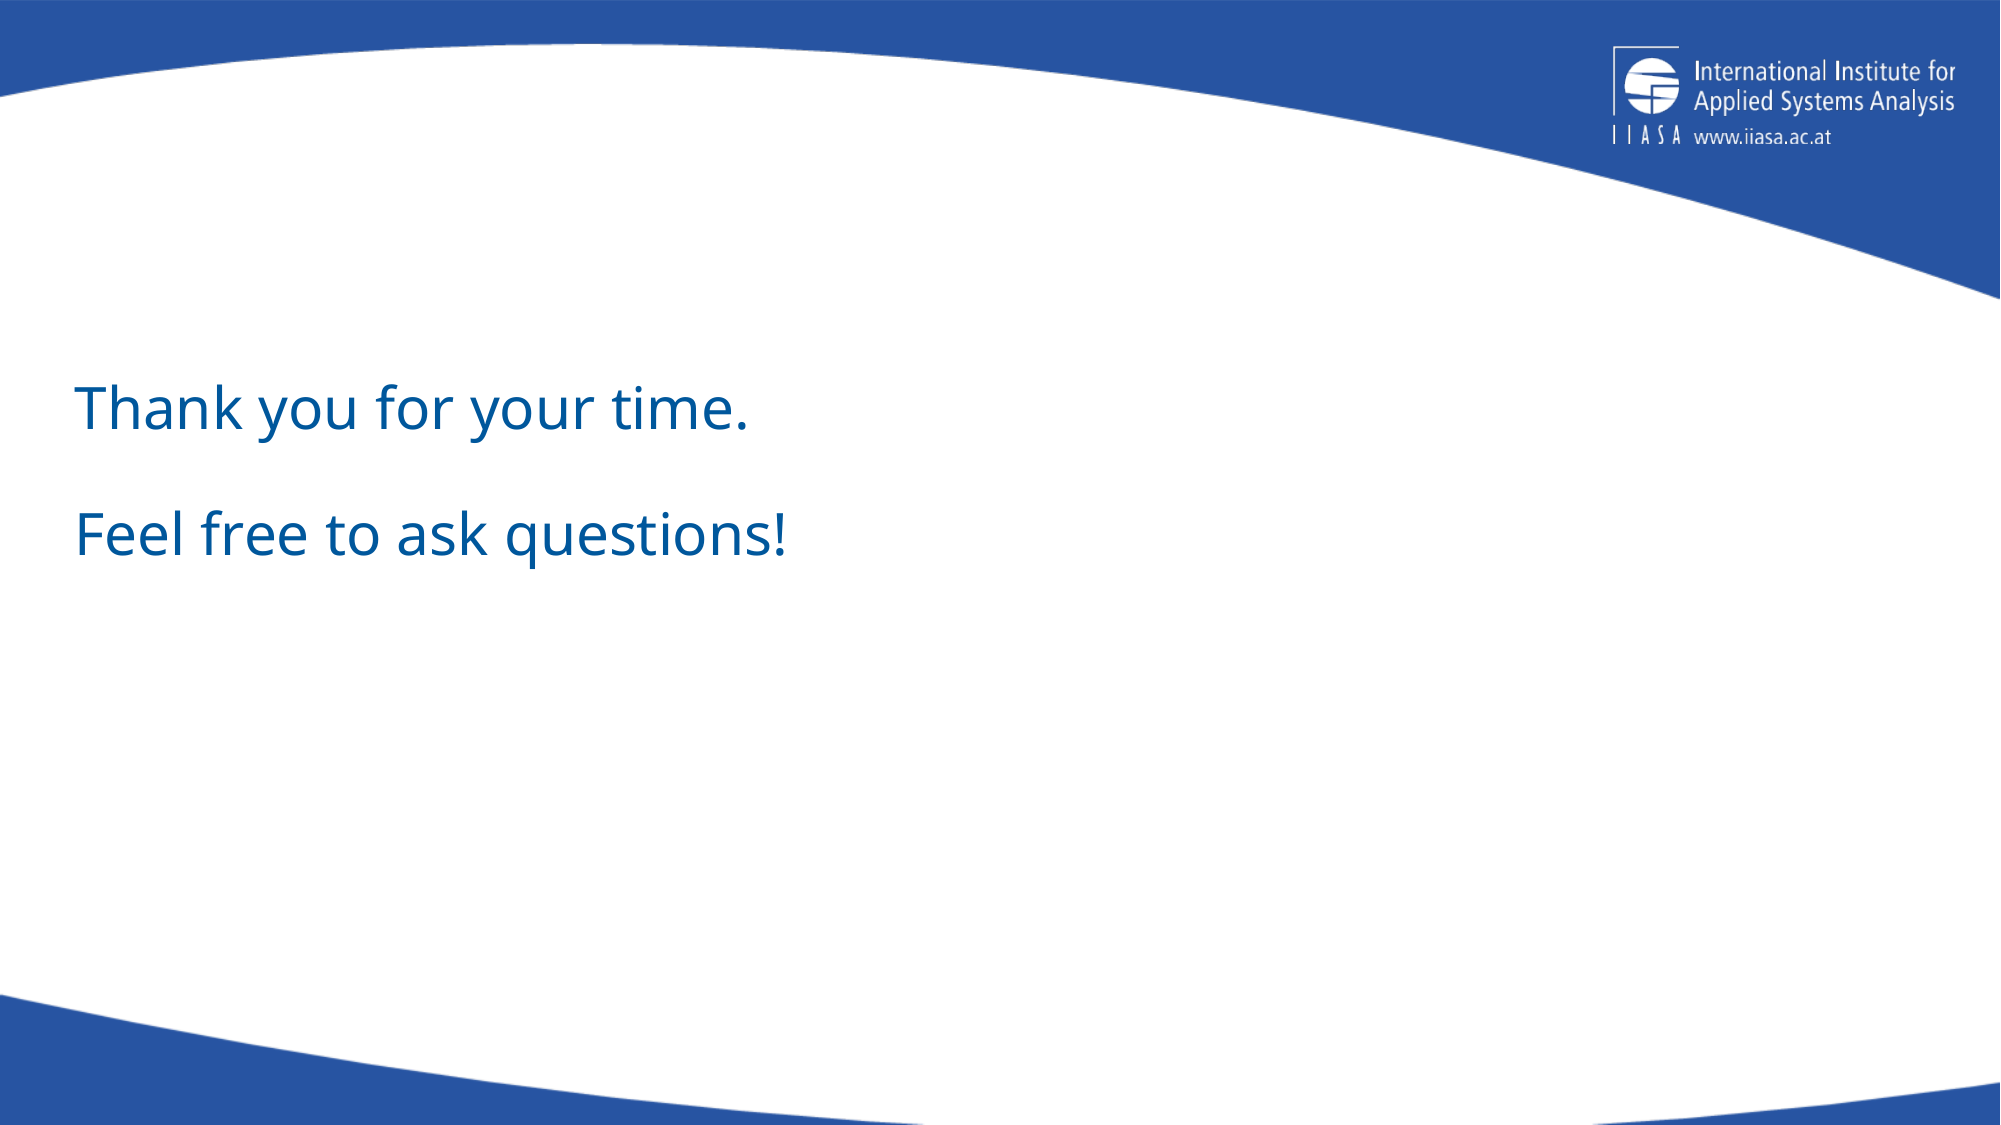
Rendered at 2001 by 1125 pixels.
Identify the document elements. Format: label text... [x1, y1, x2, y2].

title Thank you for your time. Feel free to ask questions! [59, 369, 1644, 576]
picture [0, 0, 2000, 322]
picture [0, 885, 2000, 1125]
